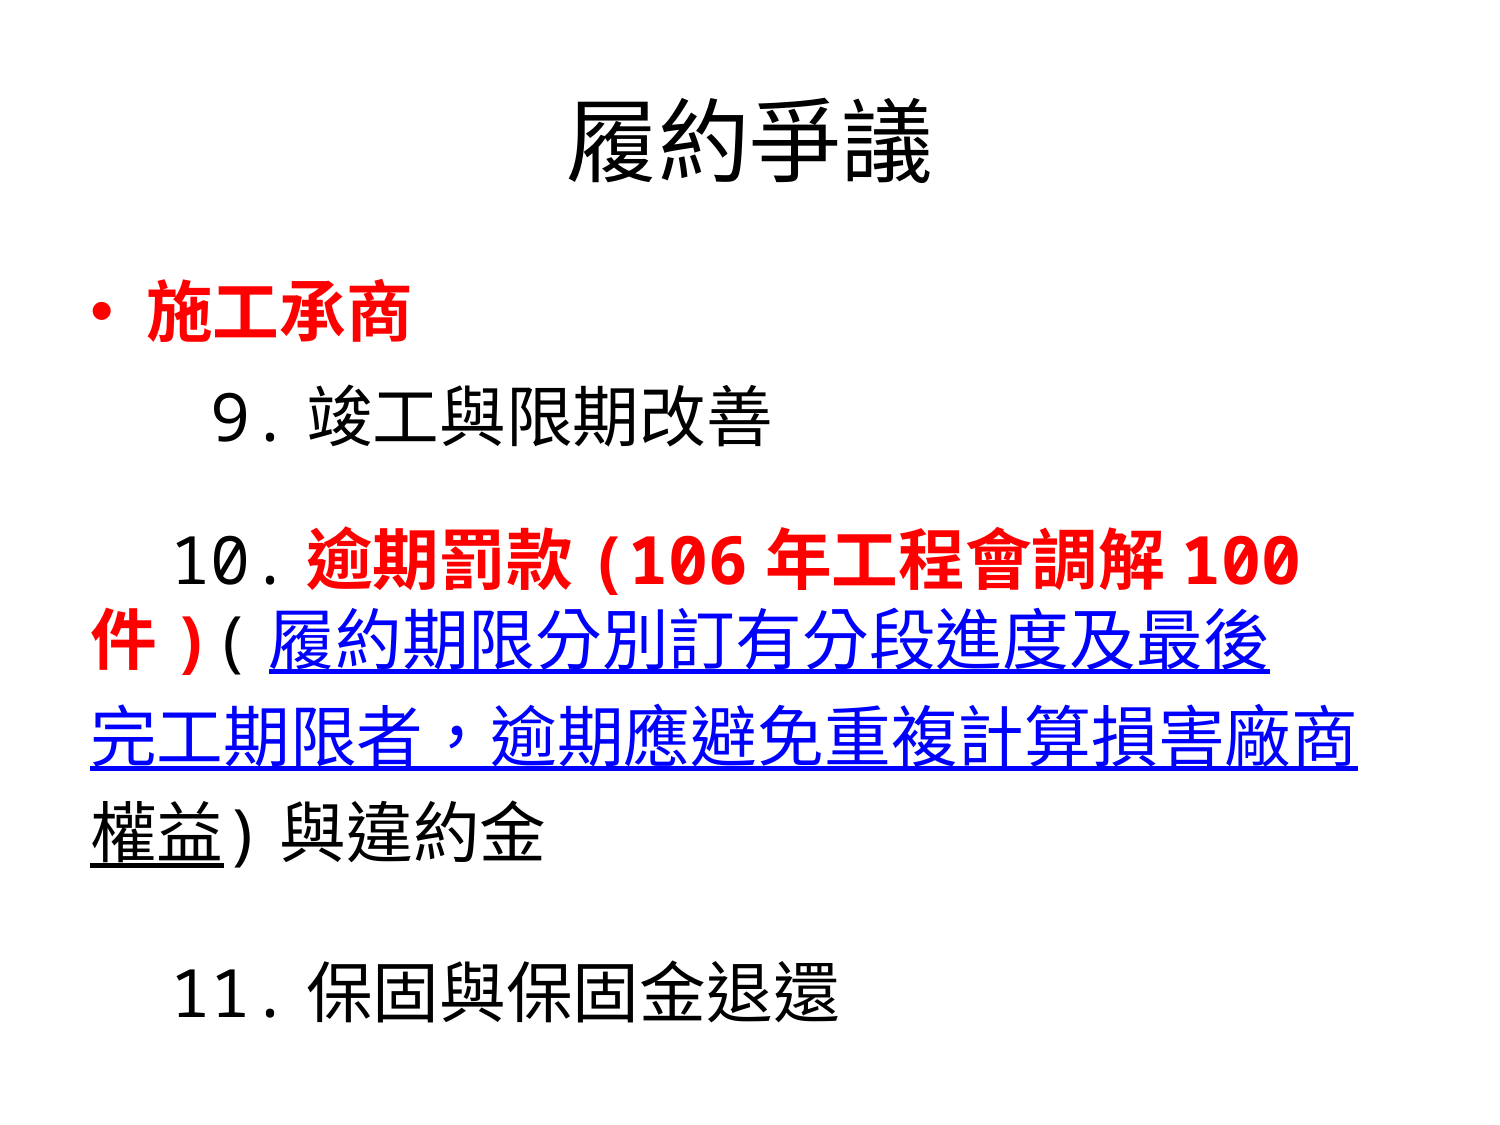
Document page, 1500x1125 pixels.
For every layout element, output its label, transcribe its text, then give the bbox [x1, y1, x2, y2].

list 施工承商 9.竣工與限期改善 10.逾期罰款(106年工程會調解100件)(履約期限分別訂有分段進度及最後完工期限者，逾期應避免重複計算損害廠商權益)與違約金 11.保固與保固金退還 [75, 262, 1425, 1071]
title 履約爭議 [75, 45, 1425, 233]
